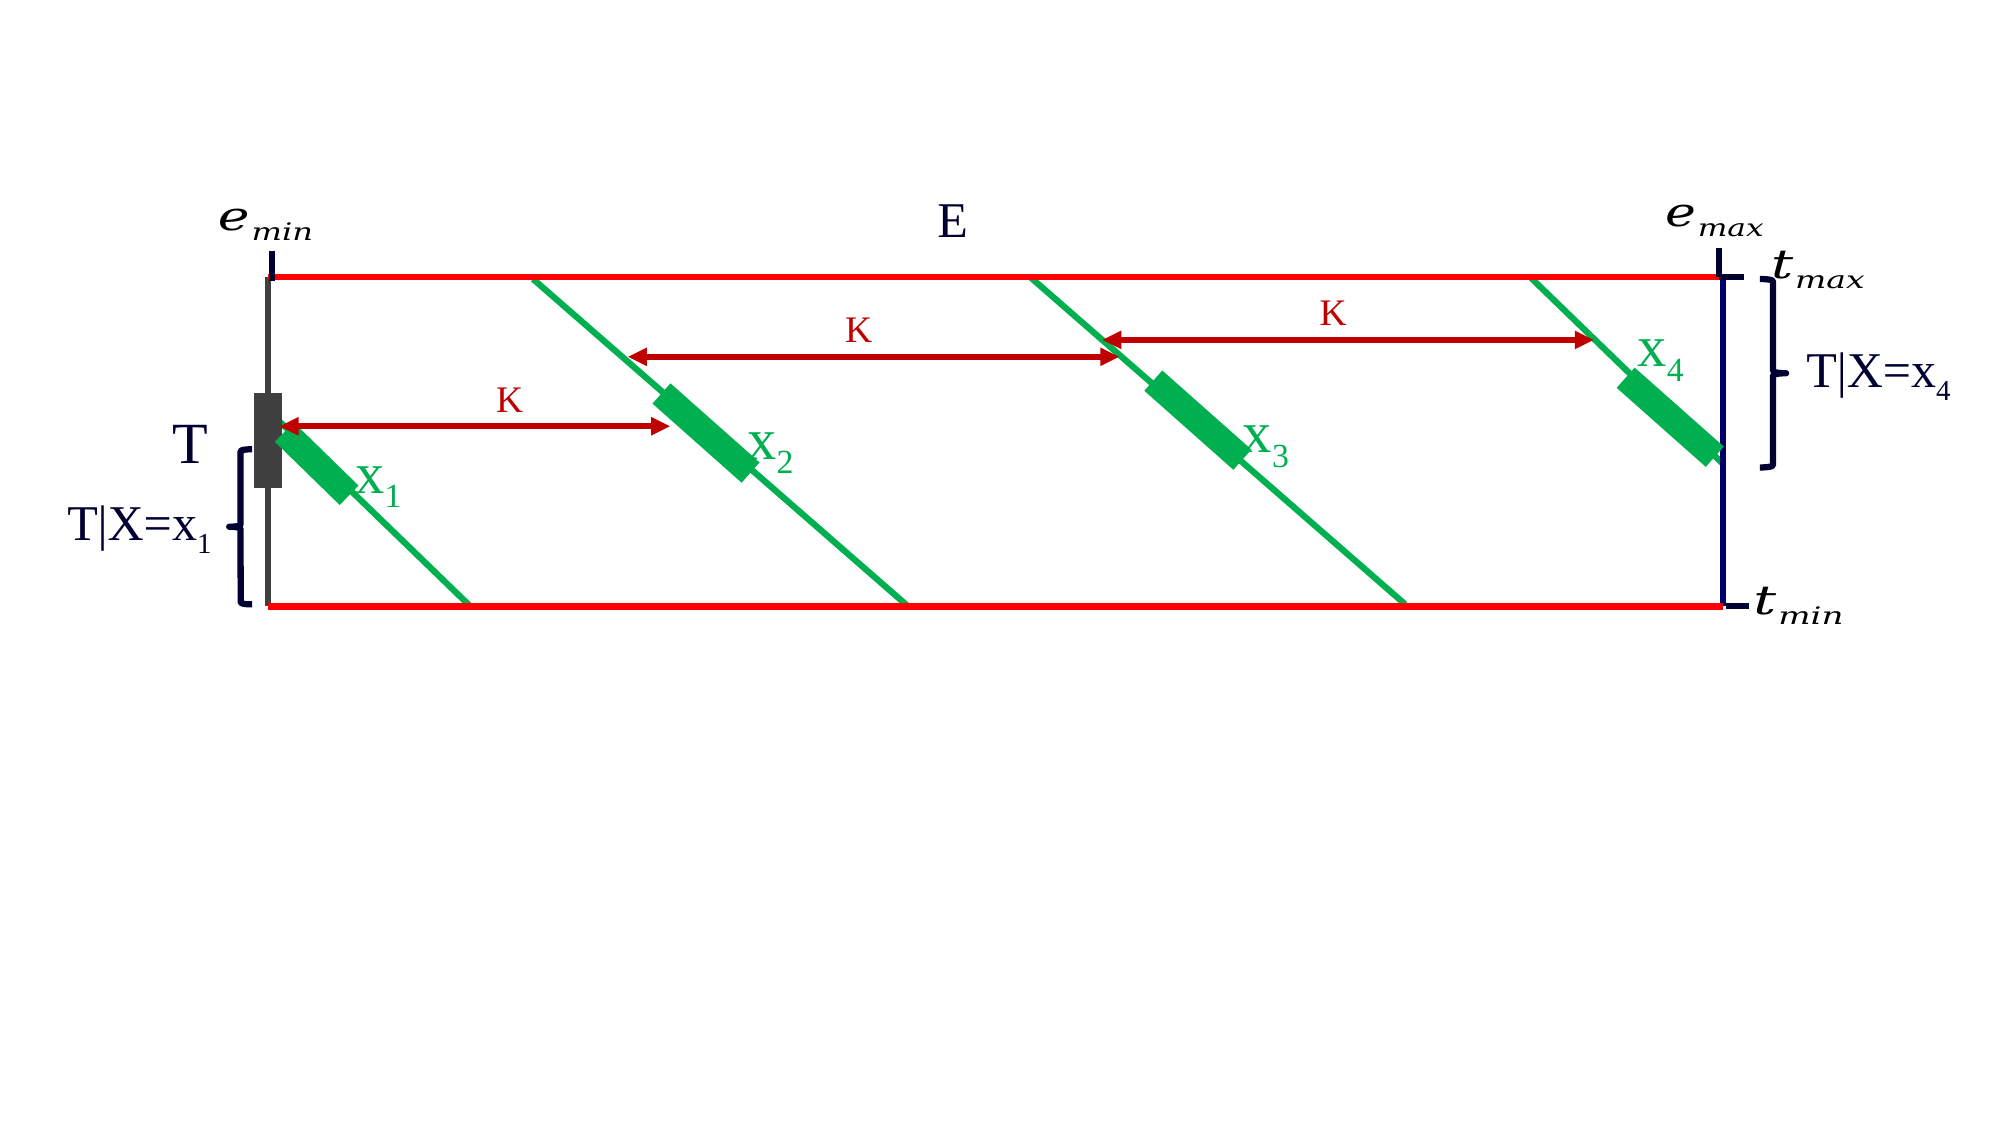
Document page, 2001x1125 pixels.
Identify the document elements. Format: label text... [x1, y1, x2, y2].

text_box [1531, 284, 1719, 464]
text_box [284, 434, 350, 496]
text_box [661, 393, 751, 473]
text_box K [481, 367, 527, 425]
text_box [240, 449, 253, 483]
text_box [240, 567, 253, 605]
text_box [1625, 377, 1716, 457]
text_box T|X=x4 [1764, 330, 2000, 414]
text_box x4 [1728, 300, 1736, 396]
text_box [278, 420, 471, 606]
text_box E [922, 179, 983, 255]
text_box T|X=x1 [32, 483, 254, 567]
text_box T [157, 397, 251, 483]
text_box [532, 284, 909, 606]
text_box [1759, 278, 1774, 468]
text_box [1153, 380, 1243, 460]
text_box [1030, 284, 1406, 605]
